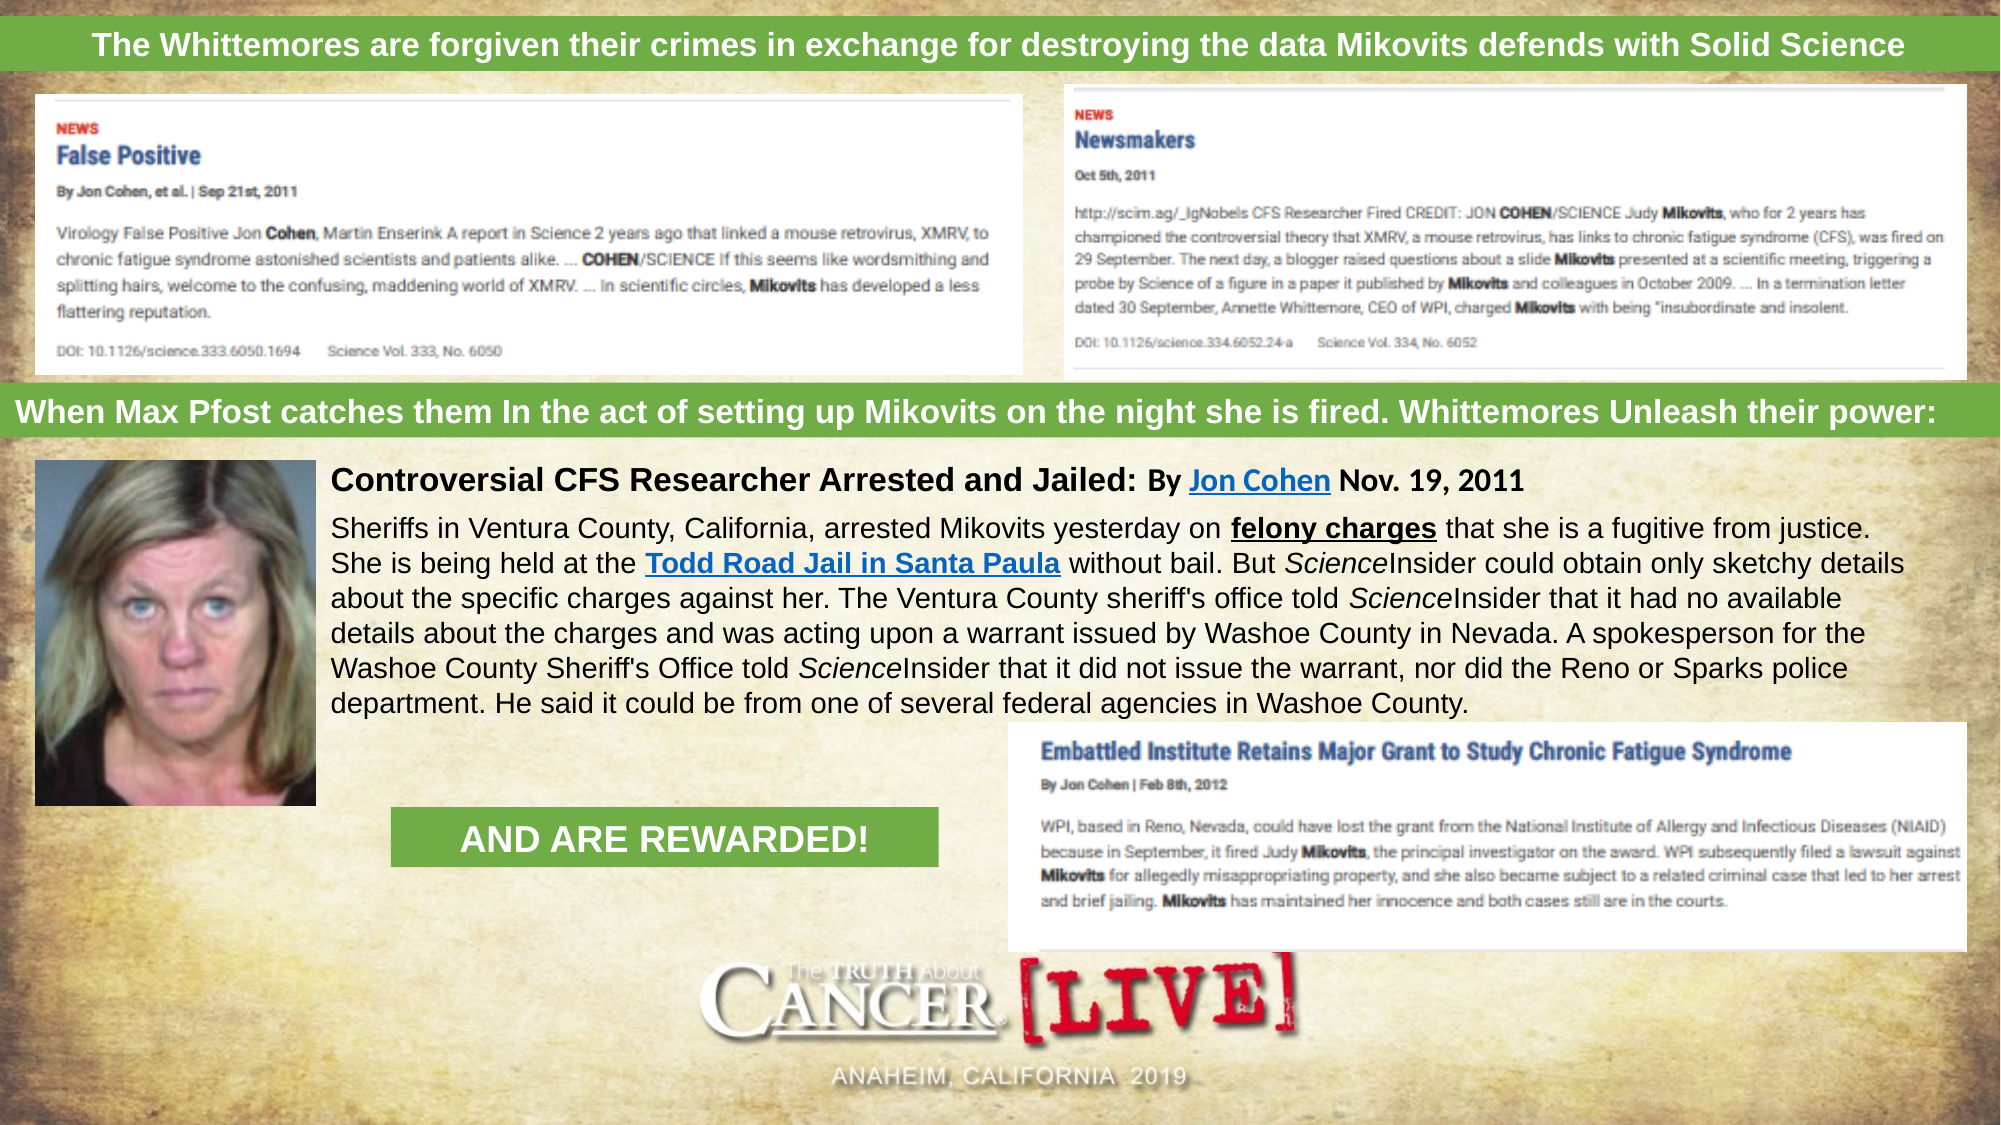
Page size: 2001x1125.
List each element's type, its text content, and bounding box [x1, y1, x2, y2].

text_box Controversial CFS Researcher Arrested and Jailed: By Jon Cohen Nov. 19, 2011 [315, 450, 1655, 501]
text_box AND ARE REWARDED! [390, 807, 939, 868]
text_box The Whittemores are forgiven their crimes in exchange for destroying the data Mikovits defends with Solid Science [0, 16, 2000, 71]
text_box When Max Pfost catches them In the act of setting up Mikovits on the night she is fired. Whittemores Unleash their power: [0, 382, 2000, 438]
text_box Sheriffs in Ventura County, California, arrested Mikovits yesterday on felony charges that she is a fugitive from justice. She is being held at the Todd Road Jail in Santa Paula without bail. But ScienceInsider could obtain only sketchy details about the specific charges against her. The Ventura County sheriff's office told ScienceInsider that it had no available details about the charges and was acting upon a warrant issued by Washoe County in Nevada. A spokesperson for the Washoe County Sheriff's Office told ScienceInsider that it did not issue the warrant, nor did the Reno or Sparks police department. He said it could be from one of several federal agencies in Washoe County. [320, 501, 1929, 727]
picture [0, 0, 2001, 1125]
